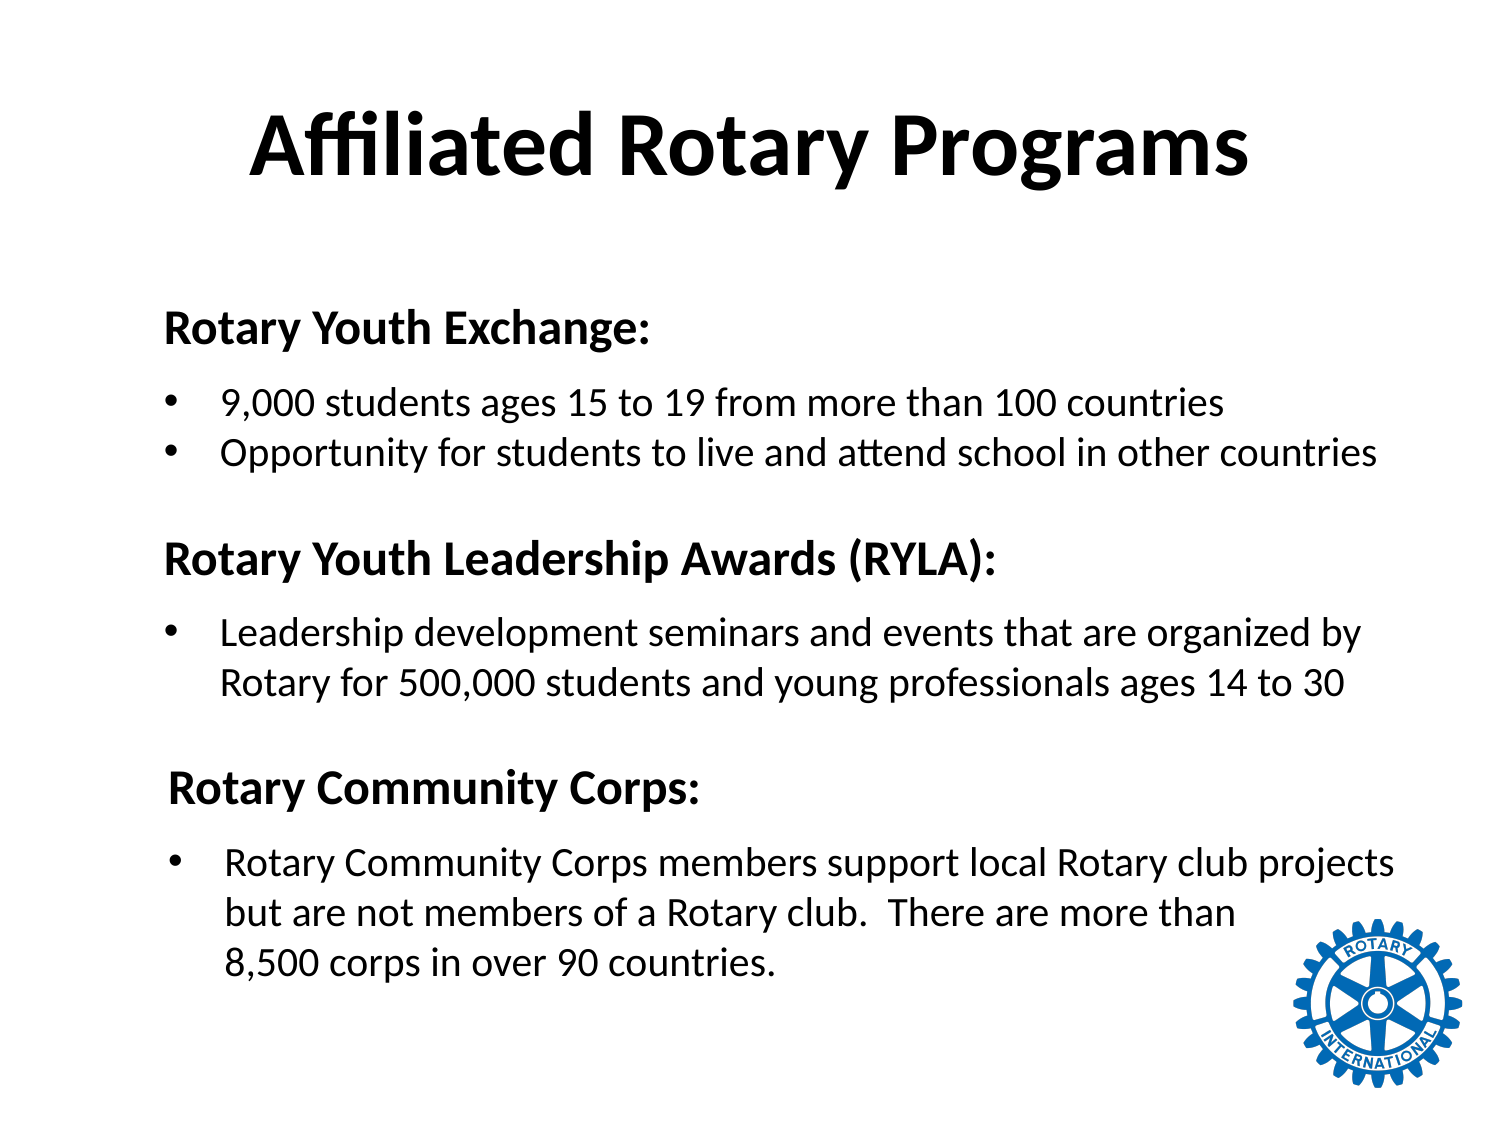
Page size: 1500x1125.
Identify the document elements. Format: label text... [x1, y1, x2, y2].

text_box Rotary Youth Exchange: 9,000 students ages 15 to 19 from more than 100 countries Opportunity for students to live and attend school in other countries Rotary Youth Leadership Awards (RYLA): Leadership development seminars and events that are organized by Rotary for 500,000 students and young professionals ages 14 to 30 Rotary Community Corps: Rotary Community Corps members support local Rotary club projects but are not members of a Rotary club. There are more than 8,500 corps in over 90 countries. [50, 287, 1425, 993]
picture [1290, 915, 1466, 1091]
title Affiliated Rotary Programs [75, 45, 1425, 233]
